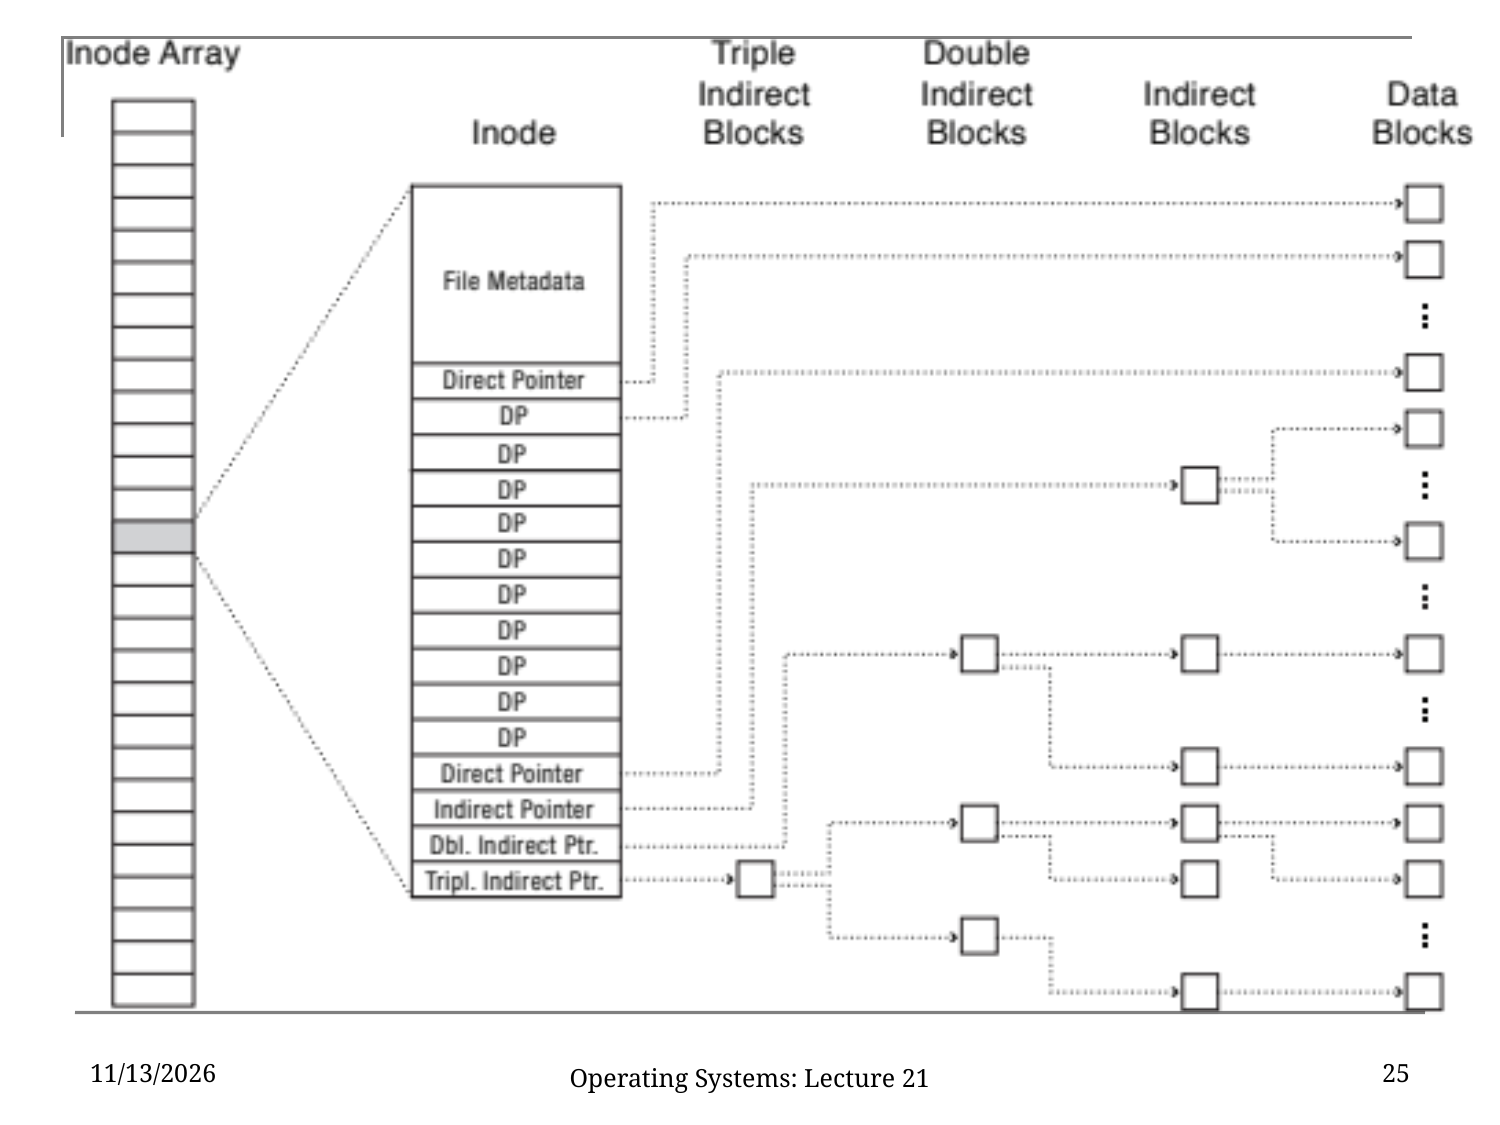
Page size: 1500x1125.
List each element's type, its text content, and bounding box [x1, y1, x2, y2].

slide_number 25 [1074, 1059, 1426, 1100]
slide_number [74, 1059, 426, 1100]
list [0, 0, 1500, 1051]
footer Operating Systems: Lecture 21 [512, 1059, 988, 1101]
